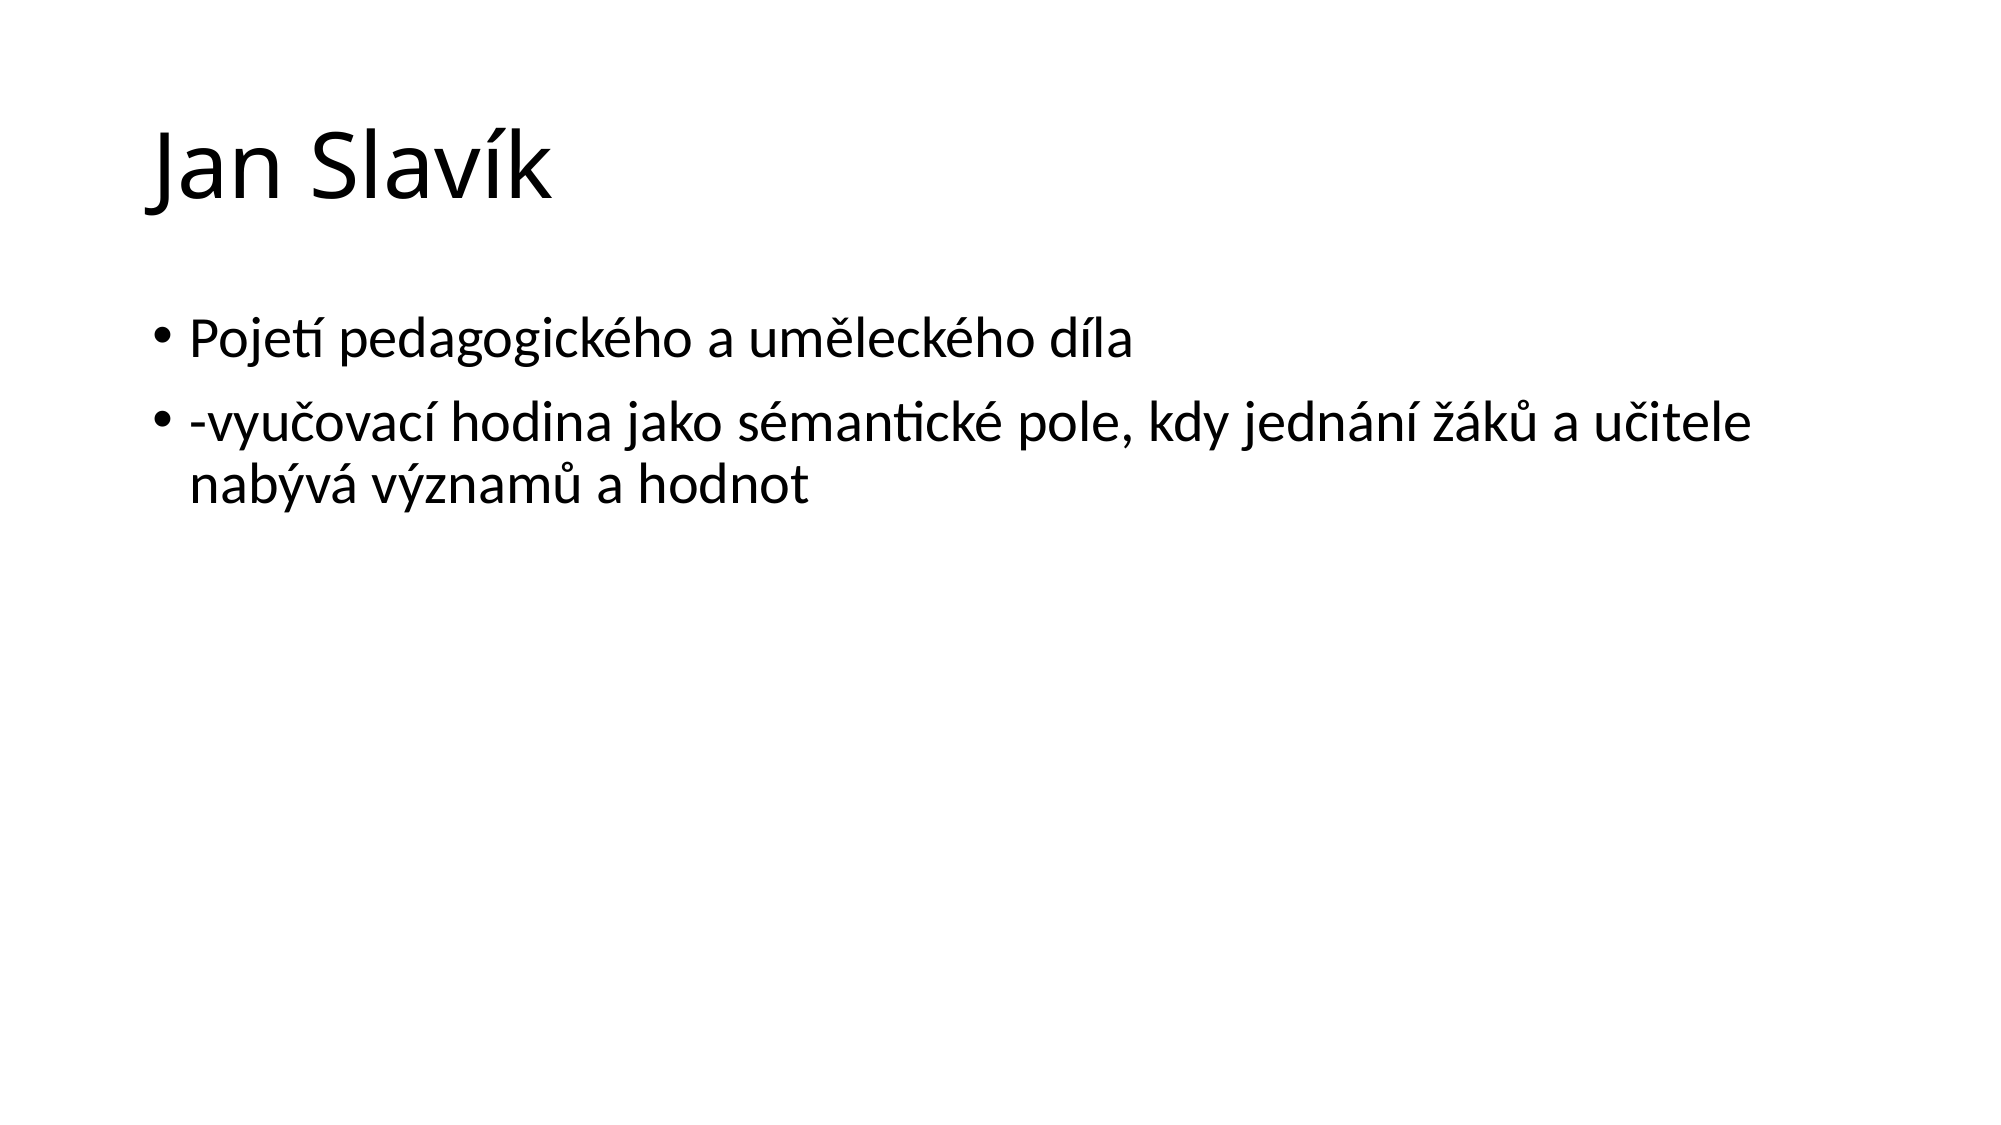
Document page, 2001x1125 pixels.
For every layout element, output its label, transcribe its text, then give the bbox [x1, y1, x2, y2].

list Pojetí pedagogického a uměleckého díla -vyučovací hodina jako sémantické pole, kdy jednání žáků a učitele nabývá významů a hodnot [137, 299, 1863, 1014]
title Jan Slavík [137, 59, 1863, 278]
